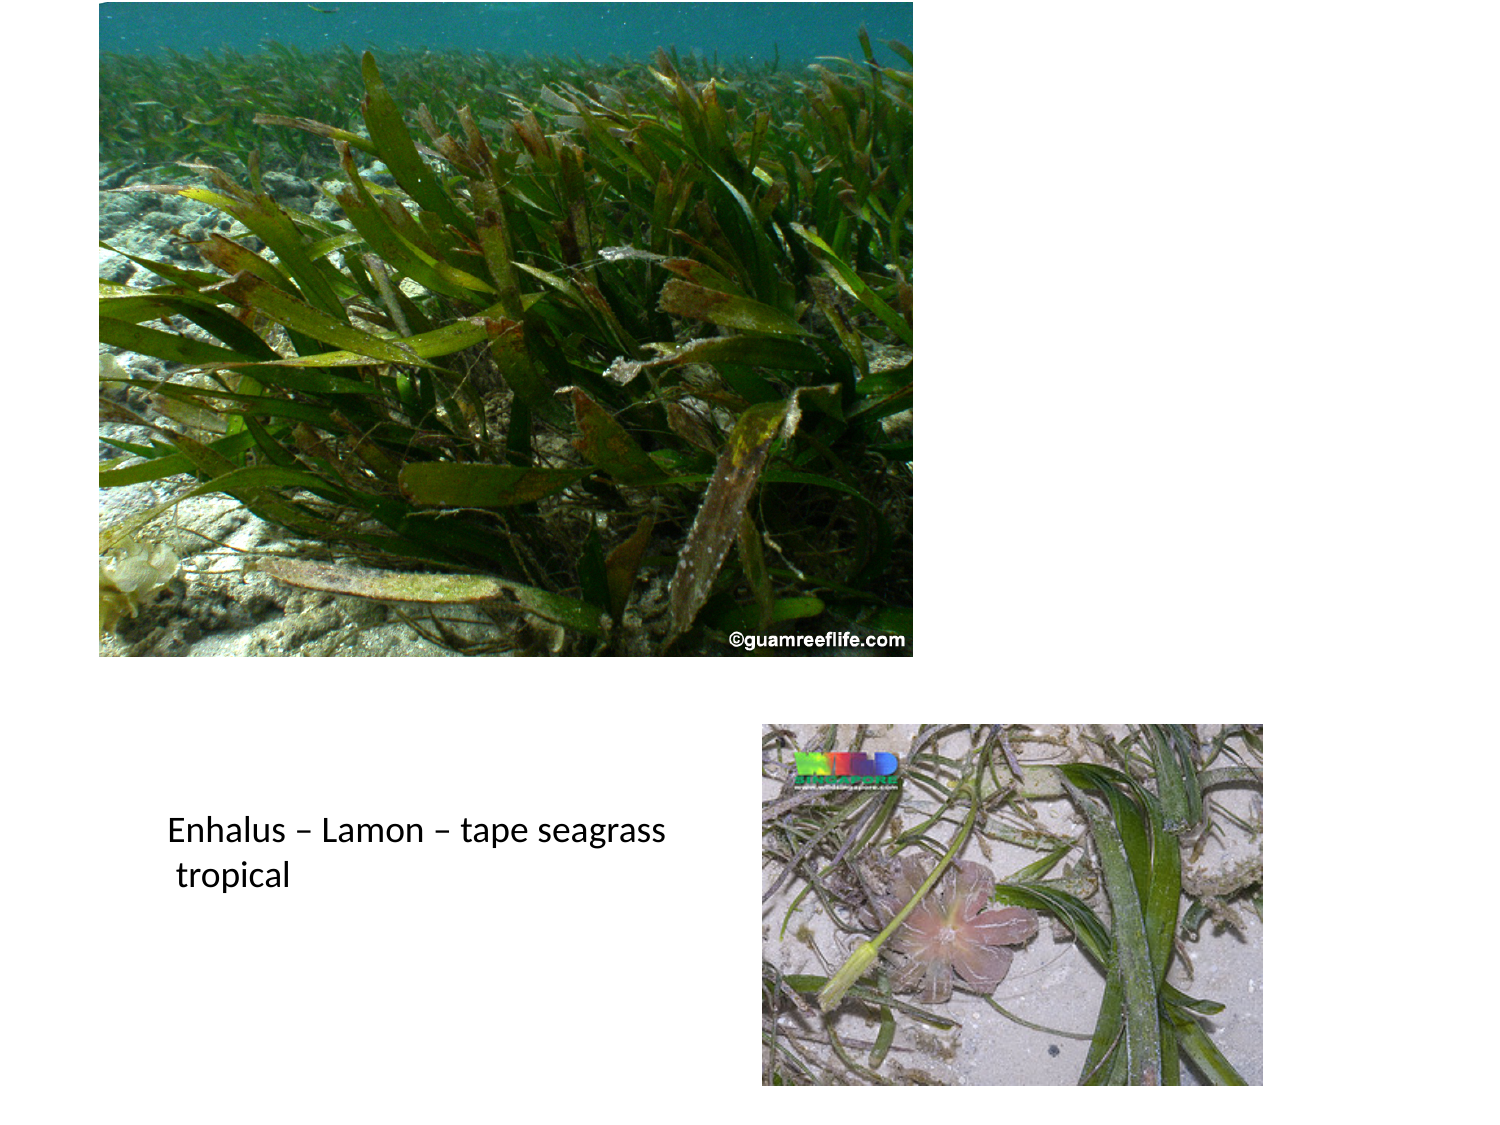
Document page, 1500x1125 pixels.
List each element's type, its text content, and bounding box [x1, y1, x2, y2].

picture [99, 2, 913, 658]
text_box Enhalus – Lamon – tape seagrass tropical [152, 797, 682, 903]
picture [762, 724, 1263, 1087]
